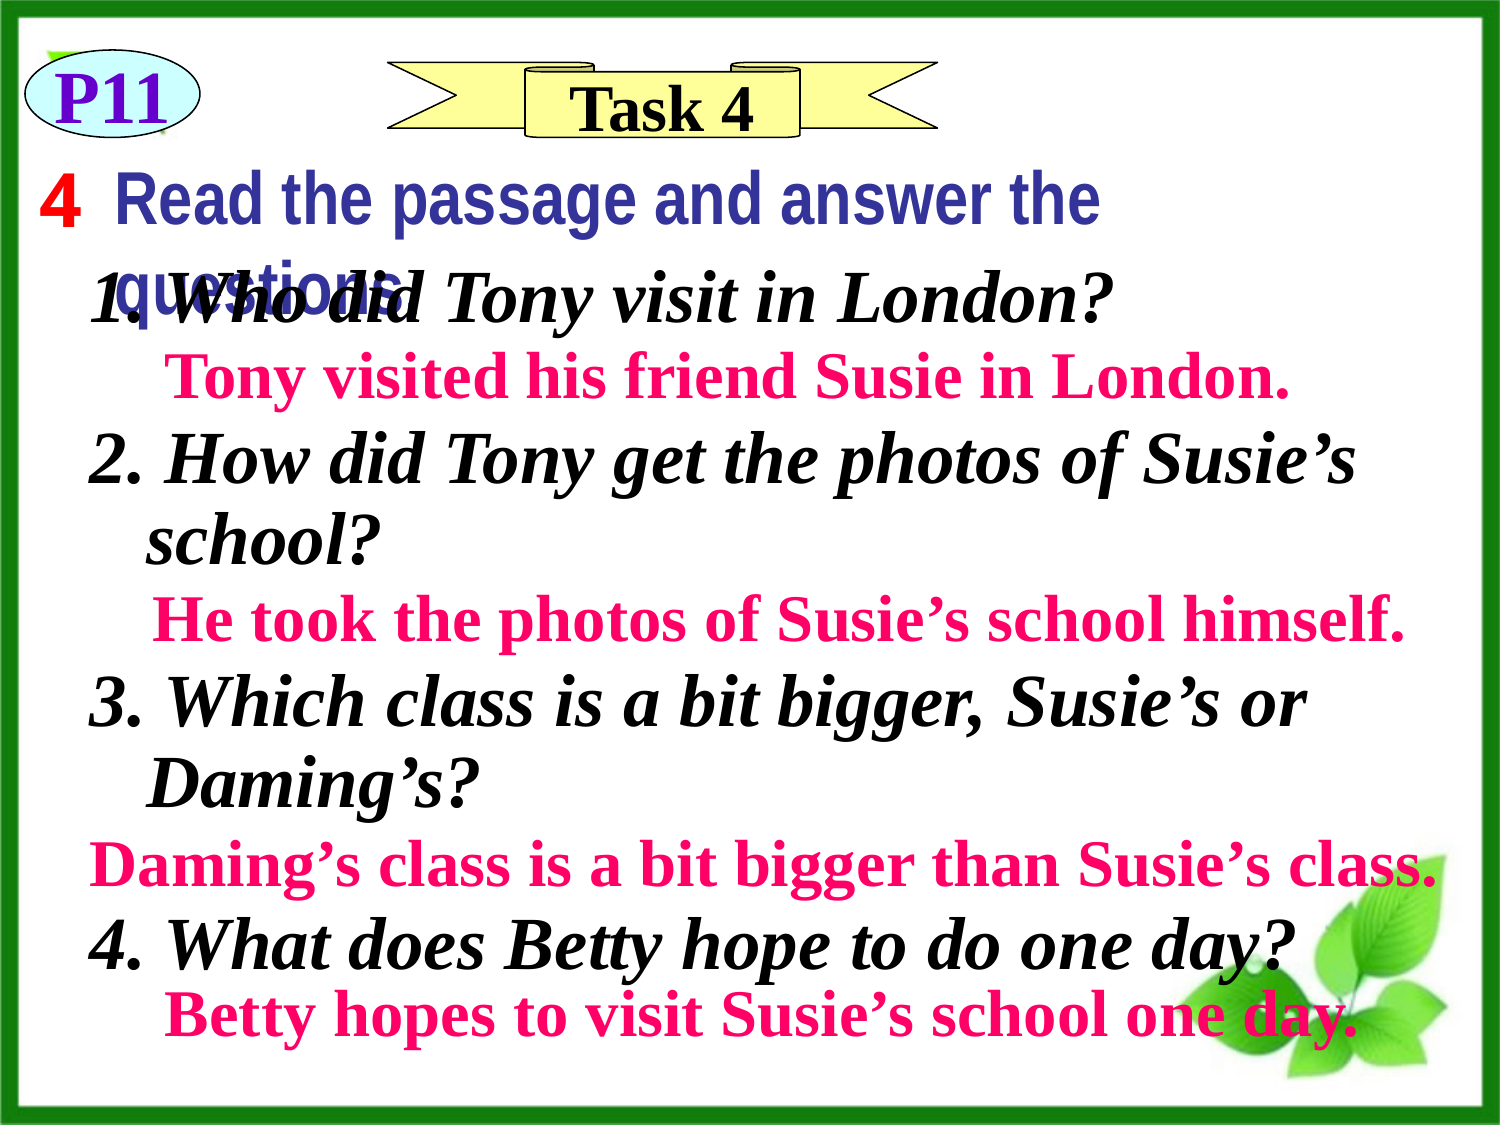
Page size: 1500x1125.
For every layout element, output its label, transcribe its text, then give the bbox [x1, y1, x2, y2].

text_box Read the passage and answer the questions. [99, 142, 1438, 337]
text_box Task 4 [387, 62, 938, 138]
text_box P11 [24, 49, 200, 138]
text_box He took the photos of Susie’s school himself. [137, 567, 1438, 663]
text_box Betty hopes to visit Susie’s school one day. [149, 962, 1413, 1058]
picture [0, 0, 1500, 1125]
text_box 1. Who did Tony visit in London? 2. How did Tony get the photos of Susie’s school? 3. Which class is a bit bigger, Susie’s or Daming’s? 4. What does Betty hope to do one day? [74, 249, 1425, 994]
text_box 4 [24, 144, 113, 250]
text_box Tony visited his friend Susie in London. [149, 324, 1413, 420]
text_box Daming’s class is a bit bigger than Susie’s class. [75, 812, 1463, 908]
